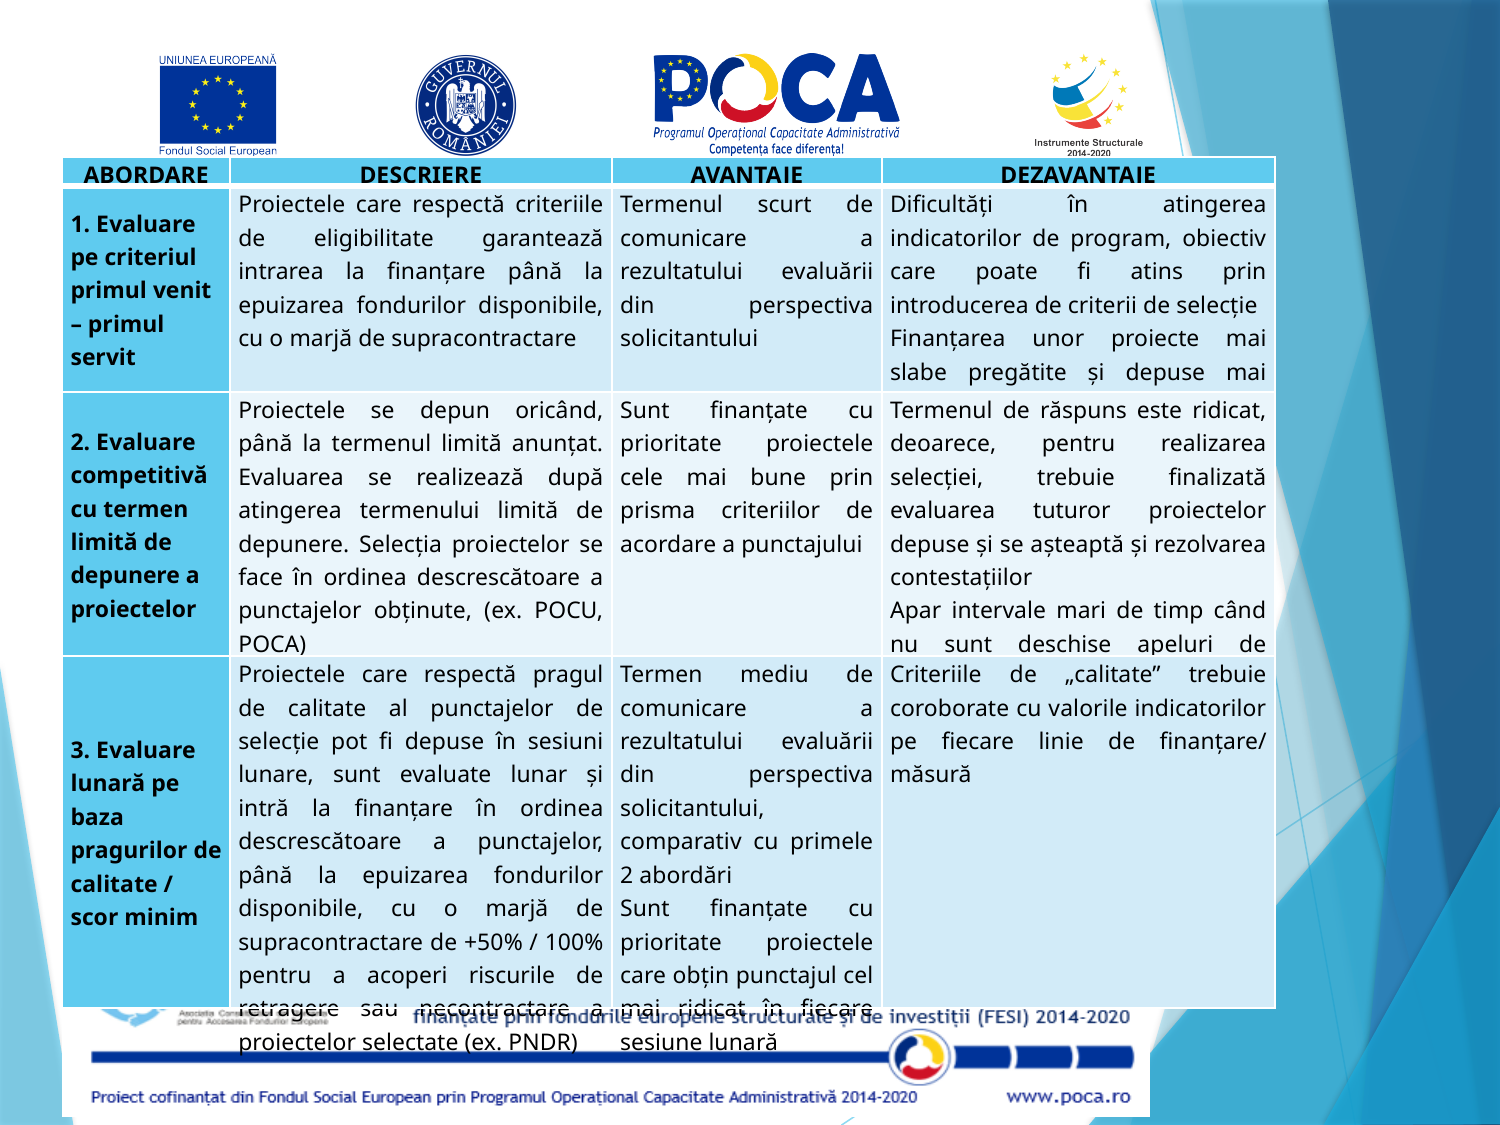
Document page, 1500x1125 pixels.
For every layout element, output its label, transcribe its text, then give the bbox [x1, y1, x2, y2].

table_cell 2. Evaluare competitivă cu termen limită de depunere a proiectelor [63, 393, 229, 655]
table_cell Proiectele care respectă pragul de calitate al punctajelor de selecție pot fi depuse în sesiuni lunare, sunt evaluate lunar și intră la finanțare în ordinea descrescătoare a punctajelor, până la epuizarea fondurilor disponibile, cu o marjă de supracontractare de +50% / 100% pentru a acoperi riscurile de retragere sau necontractare a proiectelor selectate (ex. PNDR) [231, 657, 611, 947]
table_cell Proiectele se depun oricând, până la termenul limită anunțat. Evaluarea se realizează după atingerea termenului limită de depunere. Selecția proiectelor se face în ordinea descrescătoare a punctajelor obținute, (ex. POCU, POCA) [231, 393, 611, 655]
table_cell Sunt finanțate cu prioritate proiectele cele mai bune prin prisma criteriilor de acordare a punctajului [613, 393, 881, 655]
table_cell Proiectele care respectă criteriile de eligibilitate garantează intrarea la finanțare până la epuizarea fondurilor disponibile, cu o marjă de supracontractare [231, 189, 611, 391]
table_cell Termenul de răspuns este ridicat, deoarece, pentru realizarea selecției, trebuie finalizată evaluarea tuturor proiectelor depuse și se așteaptă și rezolvarea contestațiilor Apar intervale mari de timp când nu sunt deschise apeluri de proiecte [883, 393, 1274, 655]
table_header DESCRIERE [231, 166, 611, 183]
table_cell Termen mediu de comunicare a rezultatului evaluării din perspectiva solicitantului, comparativ cu primele 2 abordări Sunt finanțate cu prioritate proiectele care obțin punctajul cel mai ridicat în fiecare sesiune lunară [613, 657, 881, 947]
picture [156, 52, 1143, 157]
table_cell 1. Evaluare pe criteriul primul venit – primul servit [63, 189, 229, 391]
table_cell Termenul scurt de comunicare a rezultatului evaluării din perspectiva solicitantului [613, 189, 881, 391]
text_box [0, 0, 1500, 75]
table_header ABORDARE [63, 158, 229, 183]
table_header DEZAVANTAJE [883, 158, 1274, 183]
table_cell Criteriile de „calitate” trebuie coroborate cu valorile indicatorilor pe fiecare linie de finanțare/ măsură [883, 657, 1274, 1007]
table_header AVANTAJE [613, 166, 881, 183]
table_cell 3. Evaluare lunară pe baza pragurilor de calitate / scor minim [63, 657, 229, 947]
picture [61, 948, 1151, 1118]
table_cell Dificultăți în atingerea indicatorilor de program, obiectiv care poate fi atins prin introducerea de criterii de selecție Finanțarea unor proiecte mai slabe pregătite și depuse mai repede [883, 189, 1274, 391]
